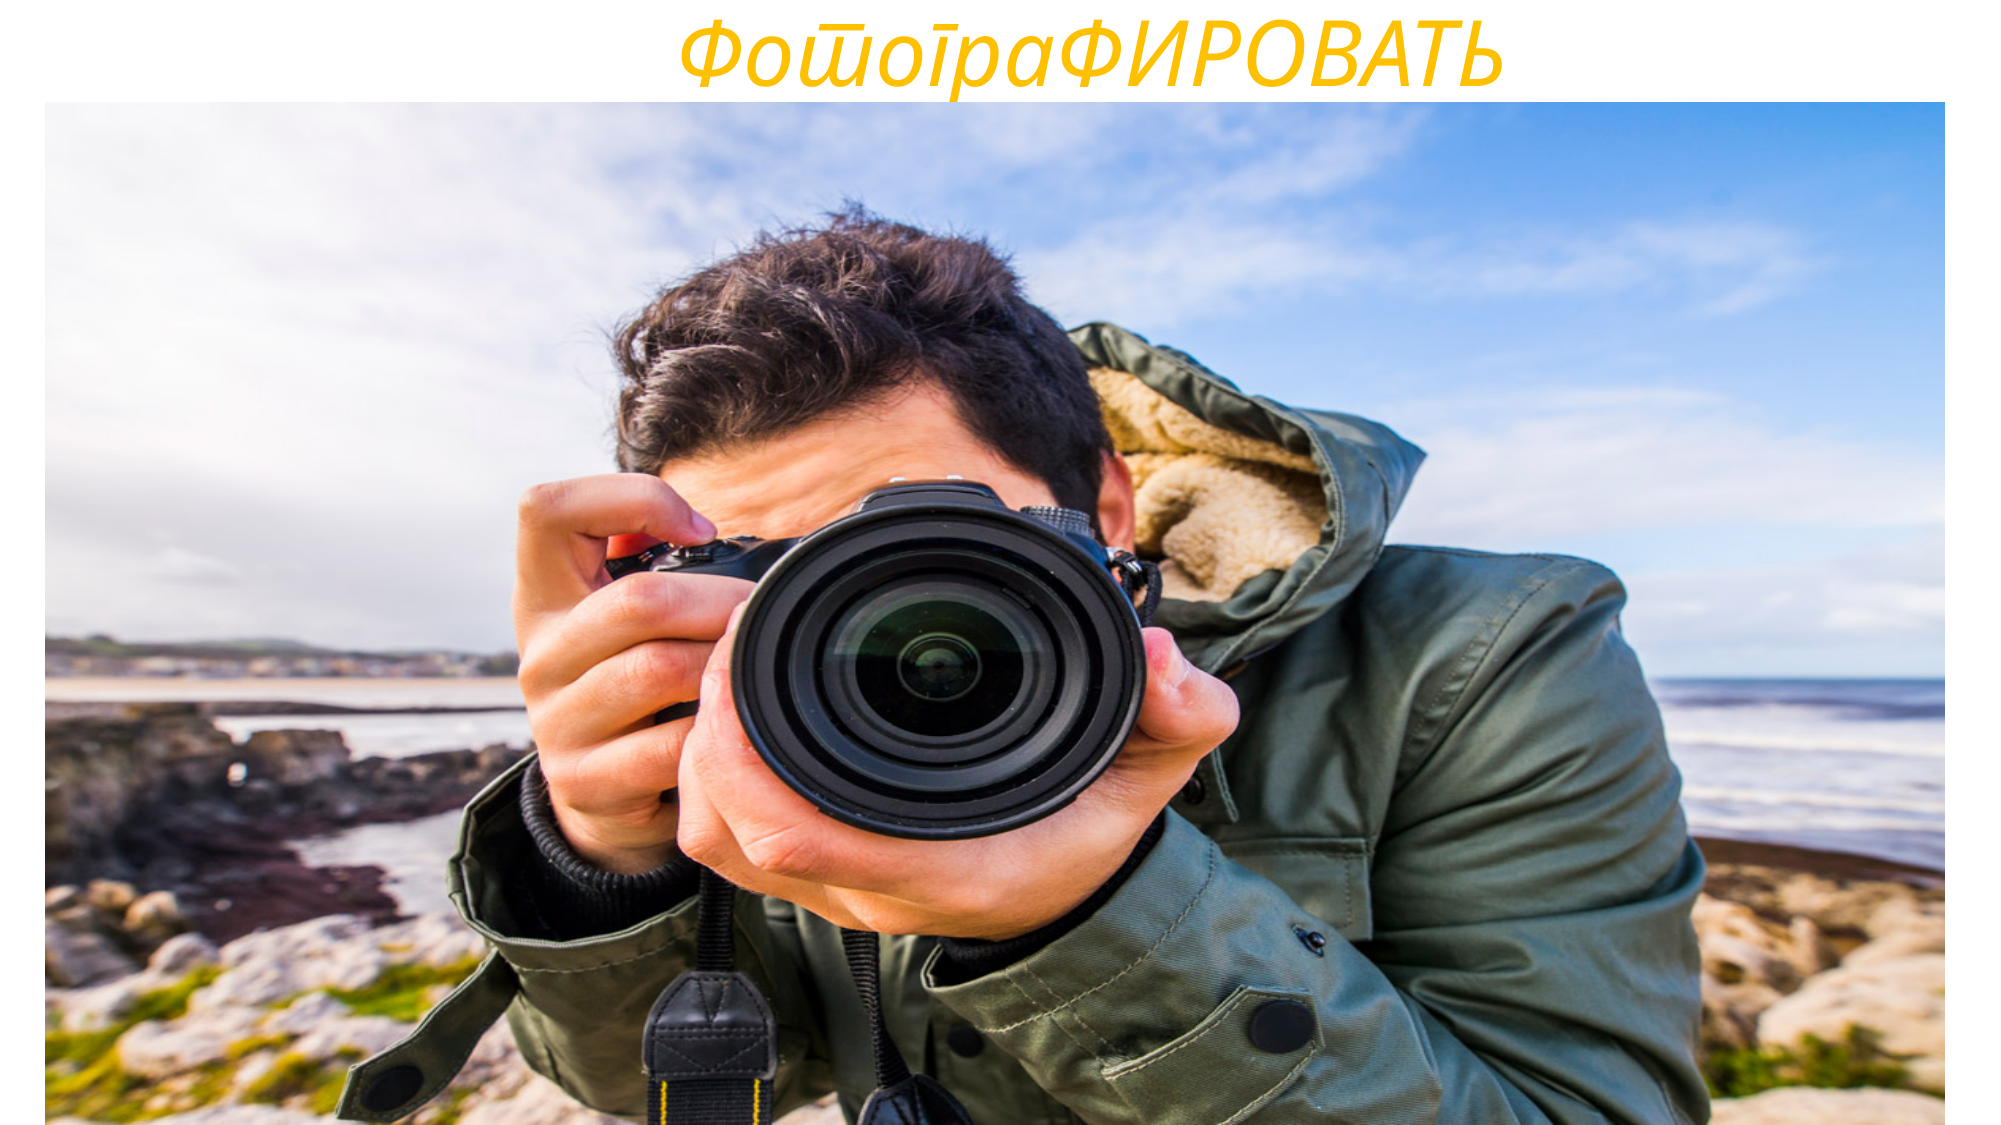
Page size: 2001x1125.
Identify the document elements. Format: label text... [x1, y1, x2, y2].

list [45, 102, 1945, 1125]
title ФотограФИРОВАТЬ [137, 0, 1863, 102]
